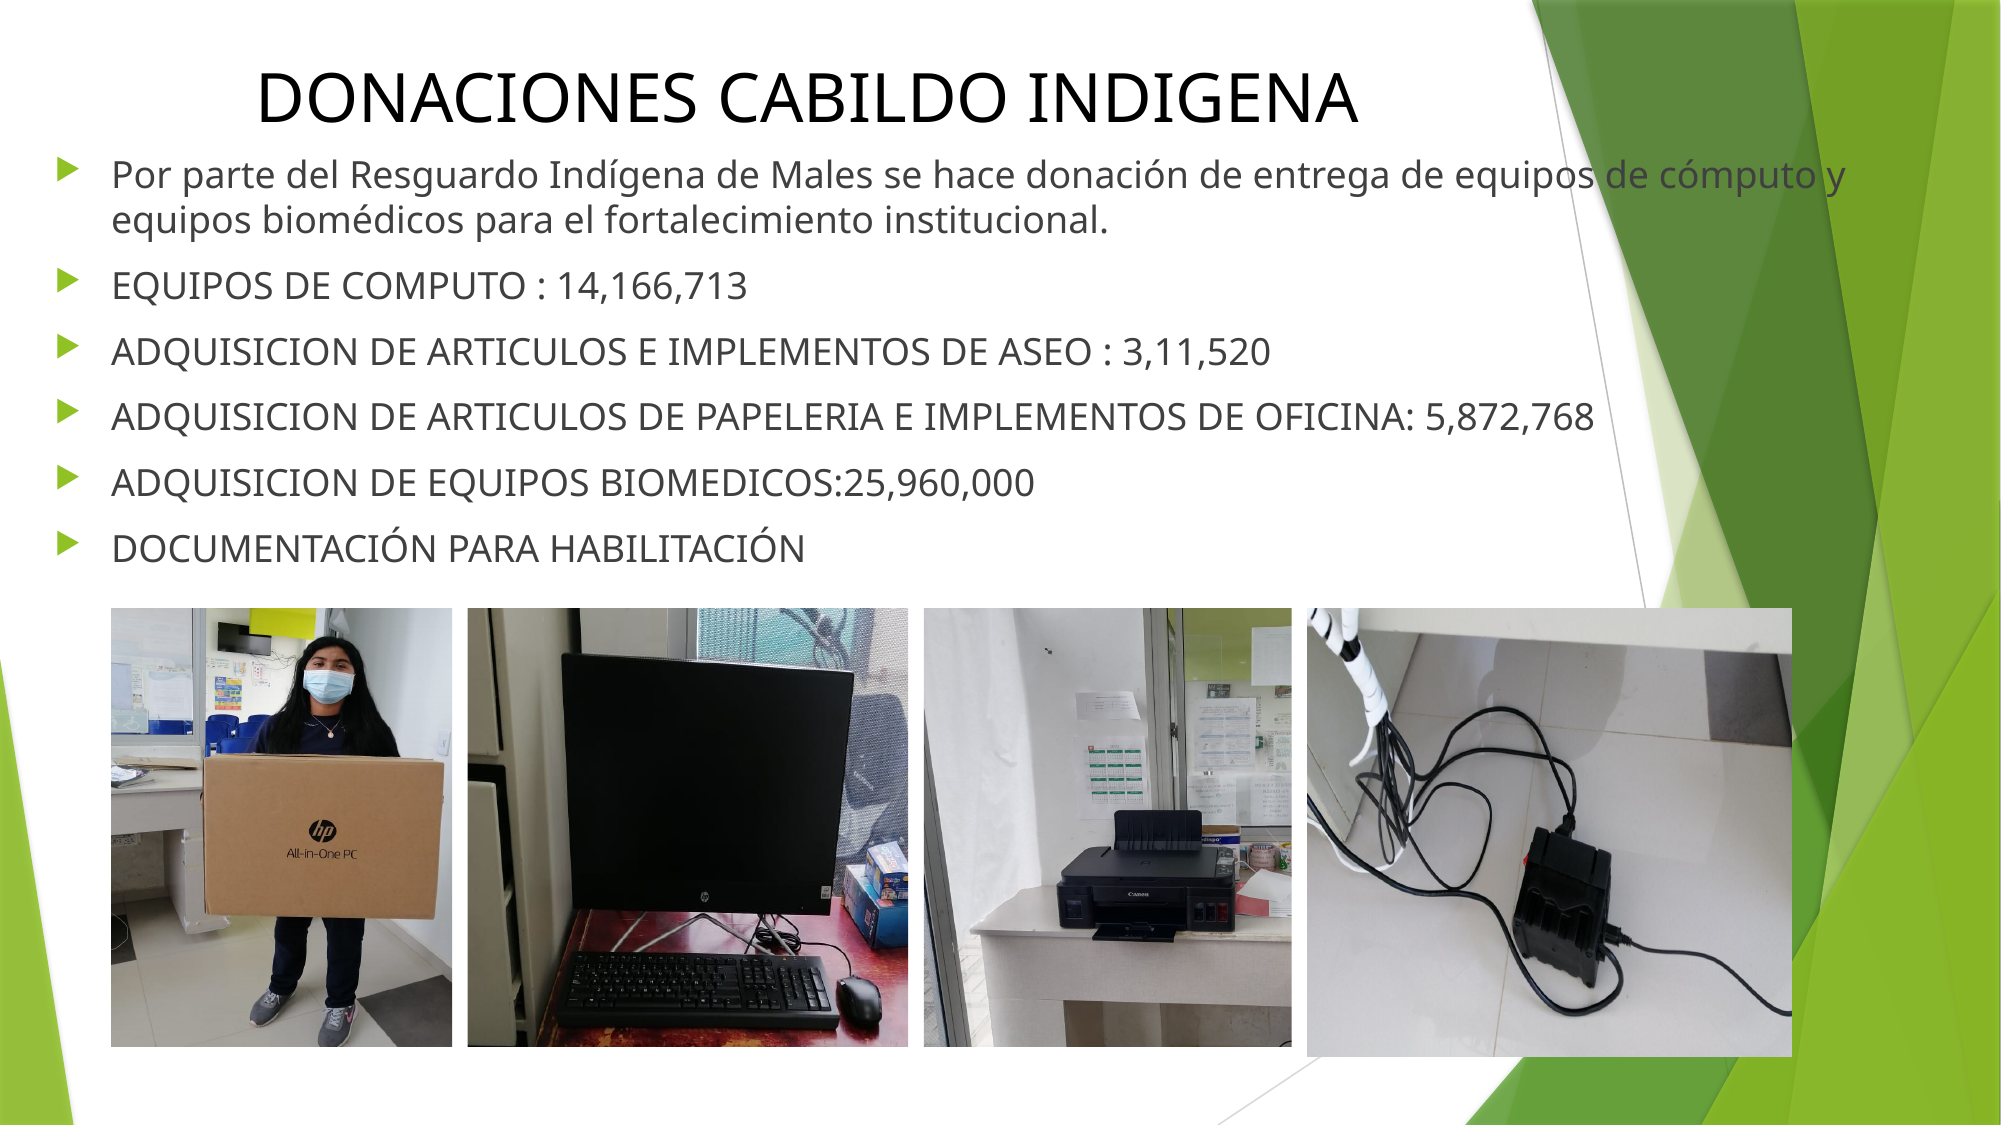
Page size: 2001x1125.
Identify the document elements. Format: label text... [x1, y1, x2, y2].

picture [467, 608, 909, 1047]
picture [923, 608, 1293, 1047]
list Por parte del Resguardo Indígena de Males se hace donación de entrega de equipos de cómputo y equipos biomédicos para el fortalecimiento institucional. EQUIPOS DE COMPUTO : 14,166,713 ADQUISICION DE ARTICULOS E IMPLEMENTOS DE ASEO : 3,11,520 ADQUISICION DE ARTICULOS DE PAPELERIA E IMPLEMENTOS DE OFICINA: 5,872,768 ADQUISICION DE EQUIPOS BIOMEDICOS:25,960,000 DOCUMENTACIÓN PARA HABILITACIÓN [39, 143, 1886, 992]
title DONACIONES CABILDO INDIGENA [111, 46, 1522, 143]
picture [1306, 608, 1793, 1058]
picture [110, 608, 453, 1047]
